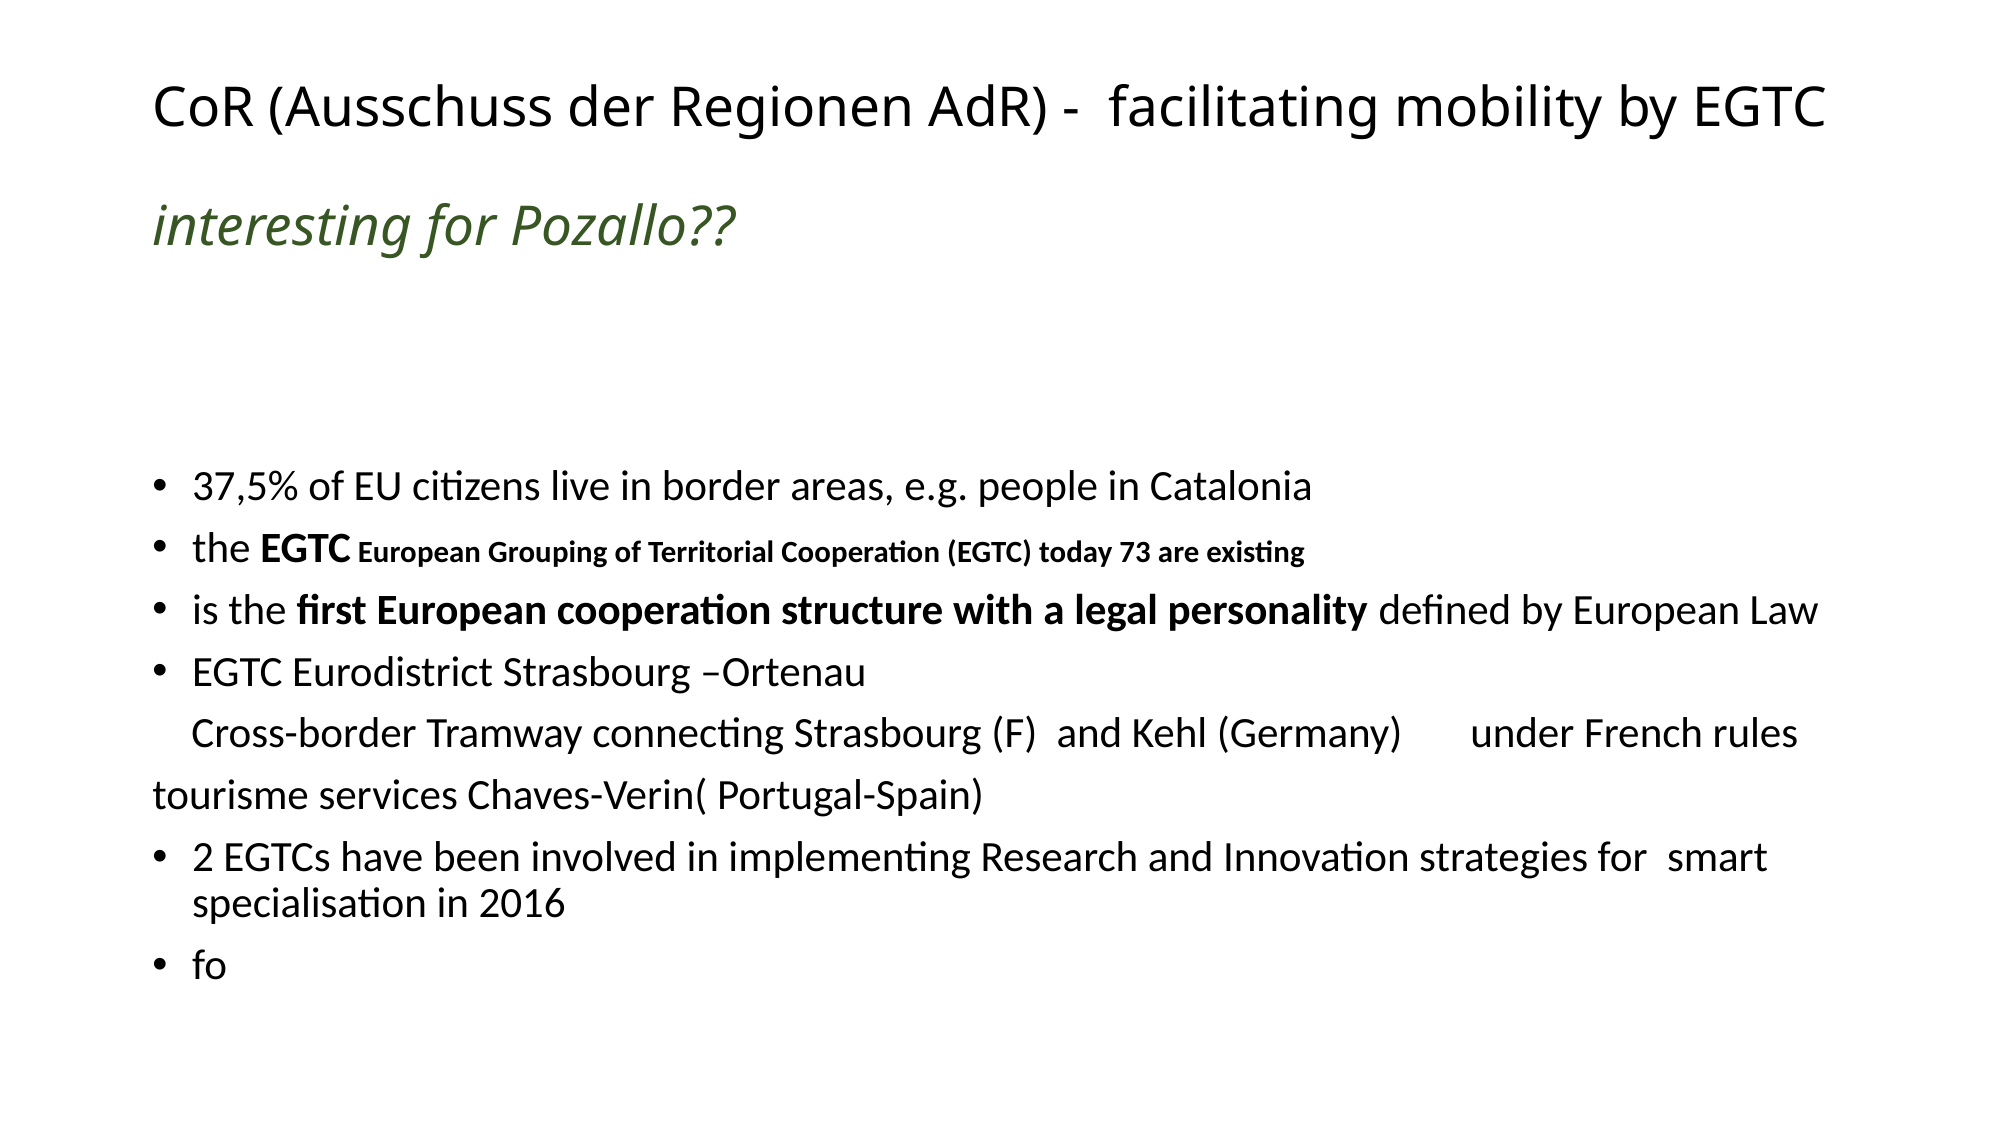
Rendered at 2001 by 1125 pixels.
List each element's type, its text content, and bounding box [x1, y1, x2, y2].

list 37,5% of EU citizens live in border areas, e.g. people in Catalonia the EGTC European Grouping of Territorial Cooperation (EGTC) today 73 are existing is the first European cooperation structure with a legal personality defined by European Law EGTC Eurodistrict Strasbourg –Ortenau Cross-border Tramway connecting Strasbourg (F) and Kehl (Germany) under French rules tourisme services Chaves-Verin( Portugal-Spain) 2 EGTCs have been involved in implementing Research and Innovation strategies for smart specialisation in 2016 fo [137, 388, 1863, 1014]
title CoR (Ausschuss der Regionen AdR) - facilitating mobility by EGTC interesting for Pozallo?? [137, 59, 1863, 278]
